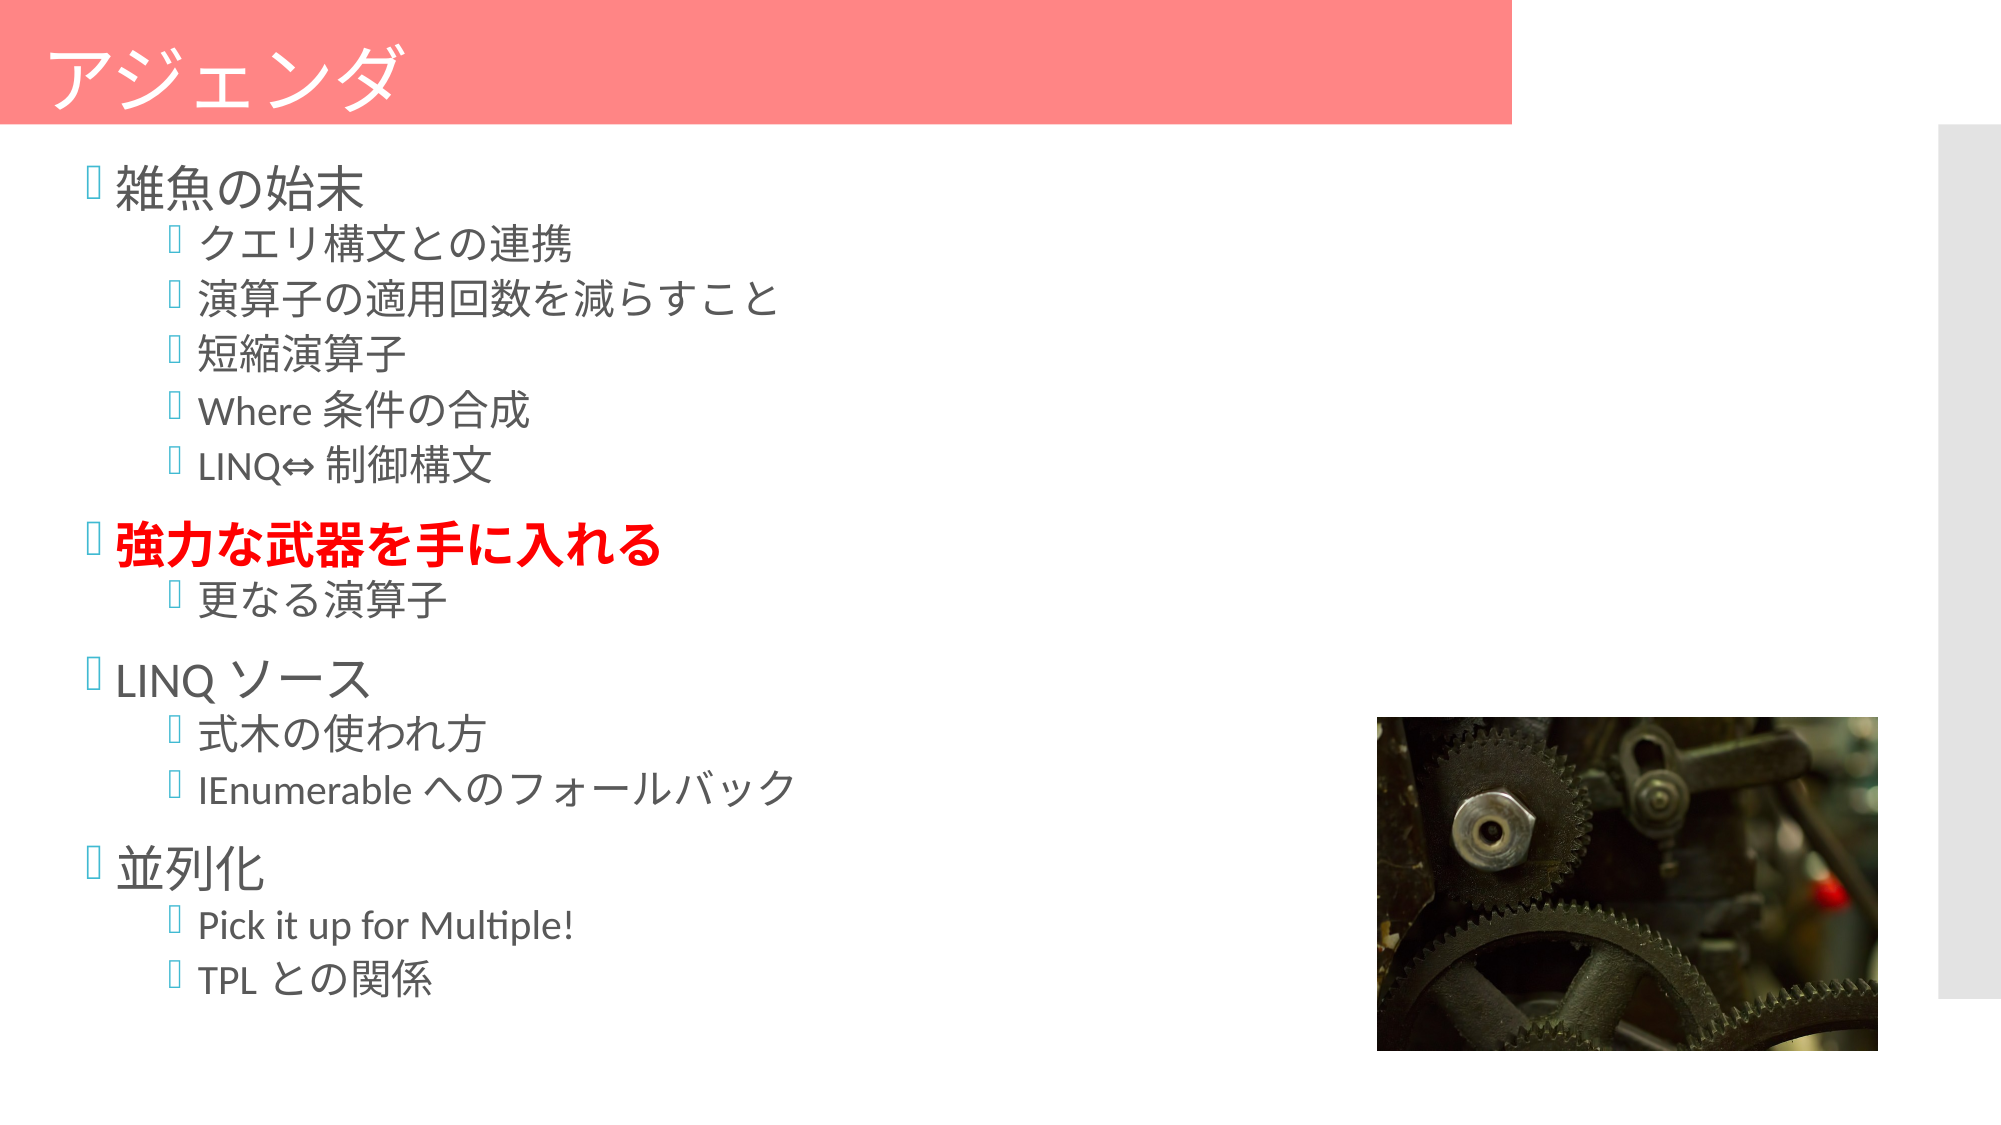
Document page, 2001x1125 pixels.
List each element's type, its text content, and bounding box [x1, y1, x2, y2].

title アジェンダ [26, 21, 1898, 146]
list 雑魚の始末 クエリ構文との連携 演算子の適用回数を減らすこと 短縮演算子 Where条件の合成 LINQ⇔制御構文 強力な武器を手に入れる 更なる演算子 LINQソース 式木の使われ方 IEnumerableへのフォールバック 並列化 Pick it up for Multiple! TPLとの関係 [70, 156, 1926, 1071]
picture [1377, 716, 1879, 1051]
